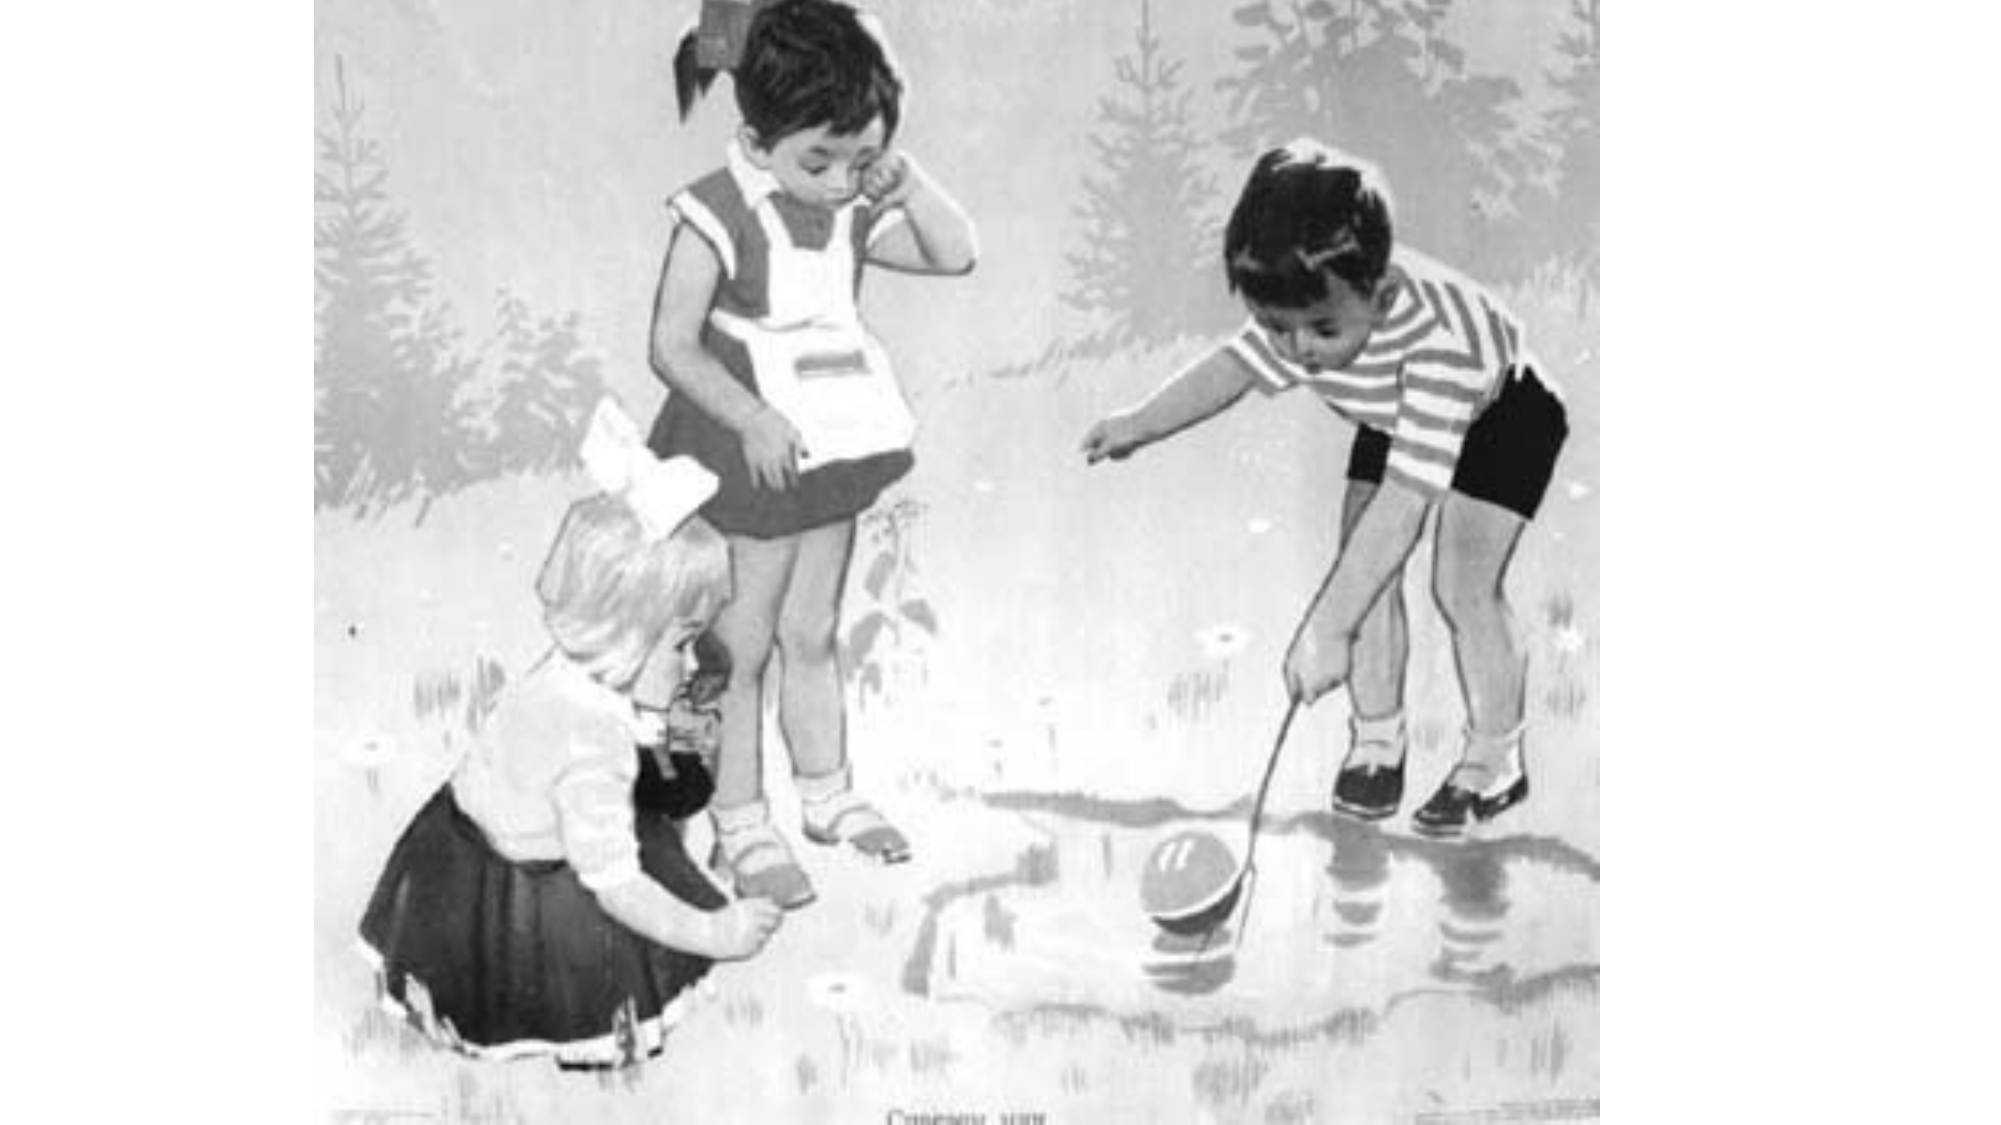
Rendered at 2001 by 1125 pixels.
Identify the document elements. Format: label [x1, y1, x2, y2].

picture [314, 0, 1600, 1125]
